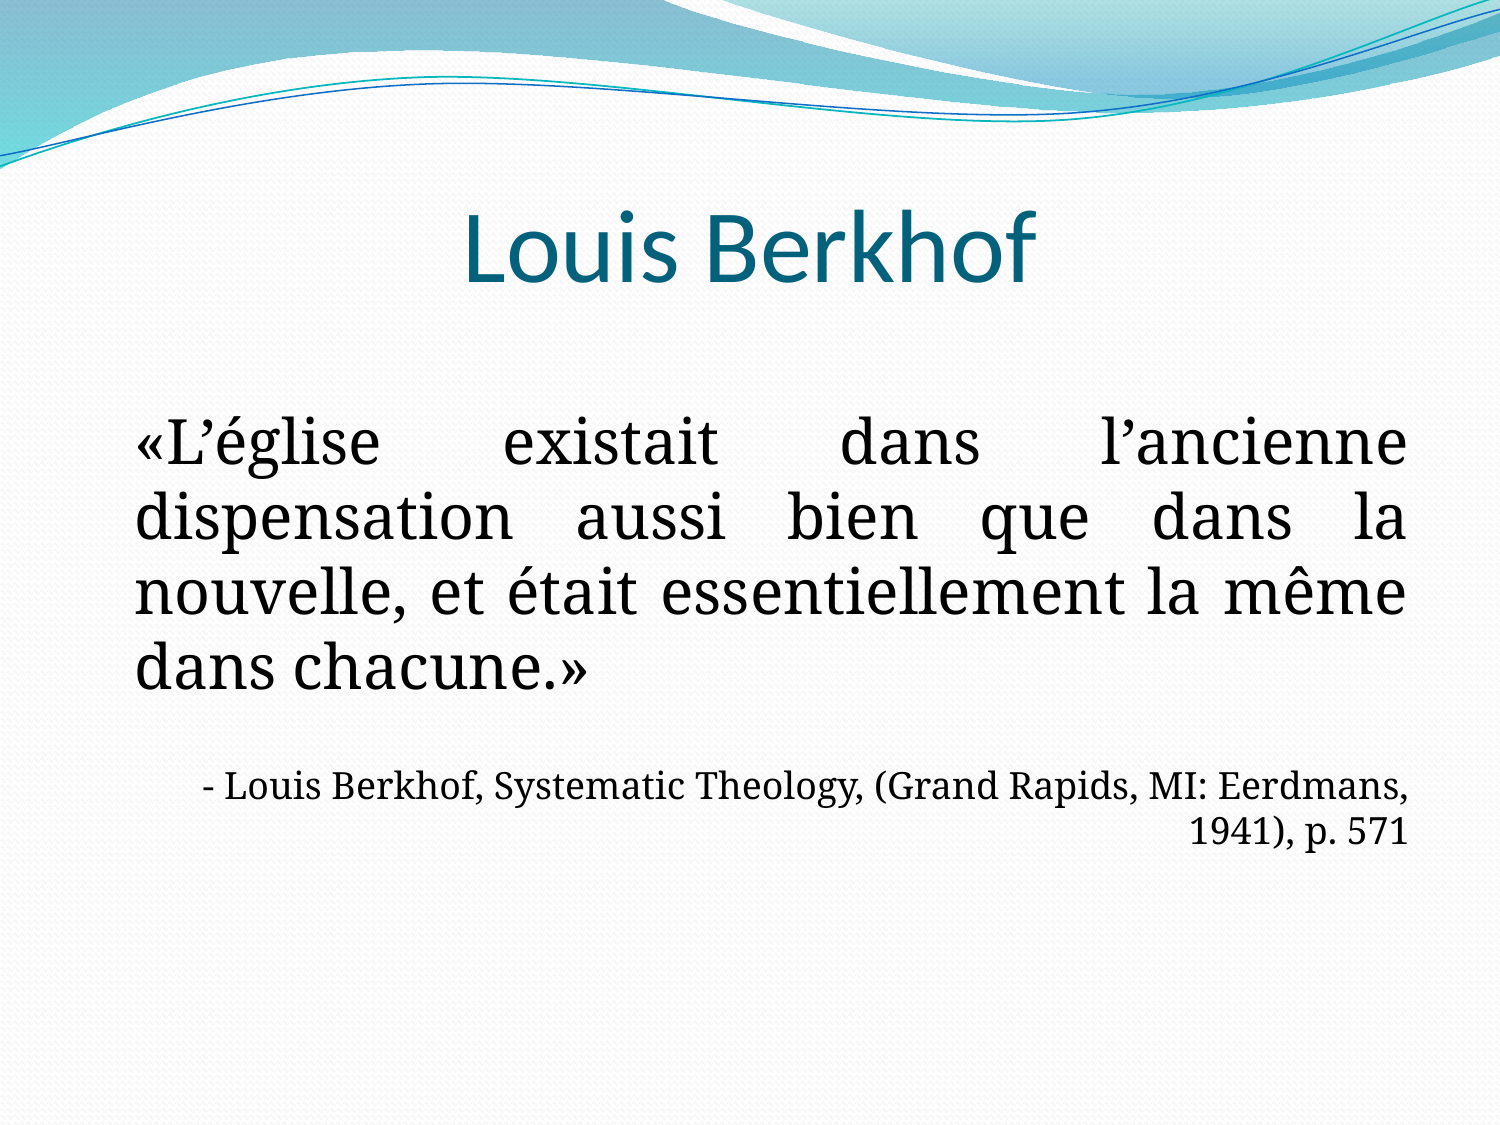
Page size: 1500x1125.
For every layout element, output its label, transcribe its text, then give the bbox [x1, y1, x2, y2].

title Louis Berkhof [75, 115, 1425, 303]
list «L’église existait dans l’ancienne dispensation aussi bien que dans la nouvelle, et était essentiellement la même dans chacune.» - Louis Berkhof, Systematic Theology, (Grand Rapids, MI: Eerdmans, 1941), p. 571 [75, 317, 1425, 1038]
